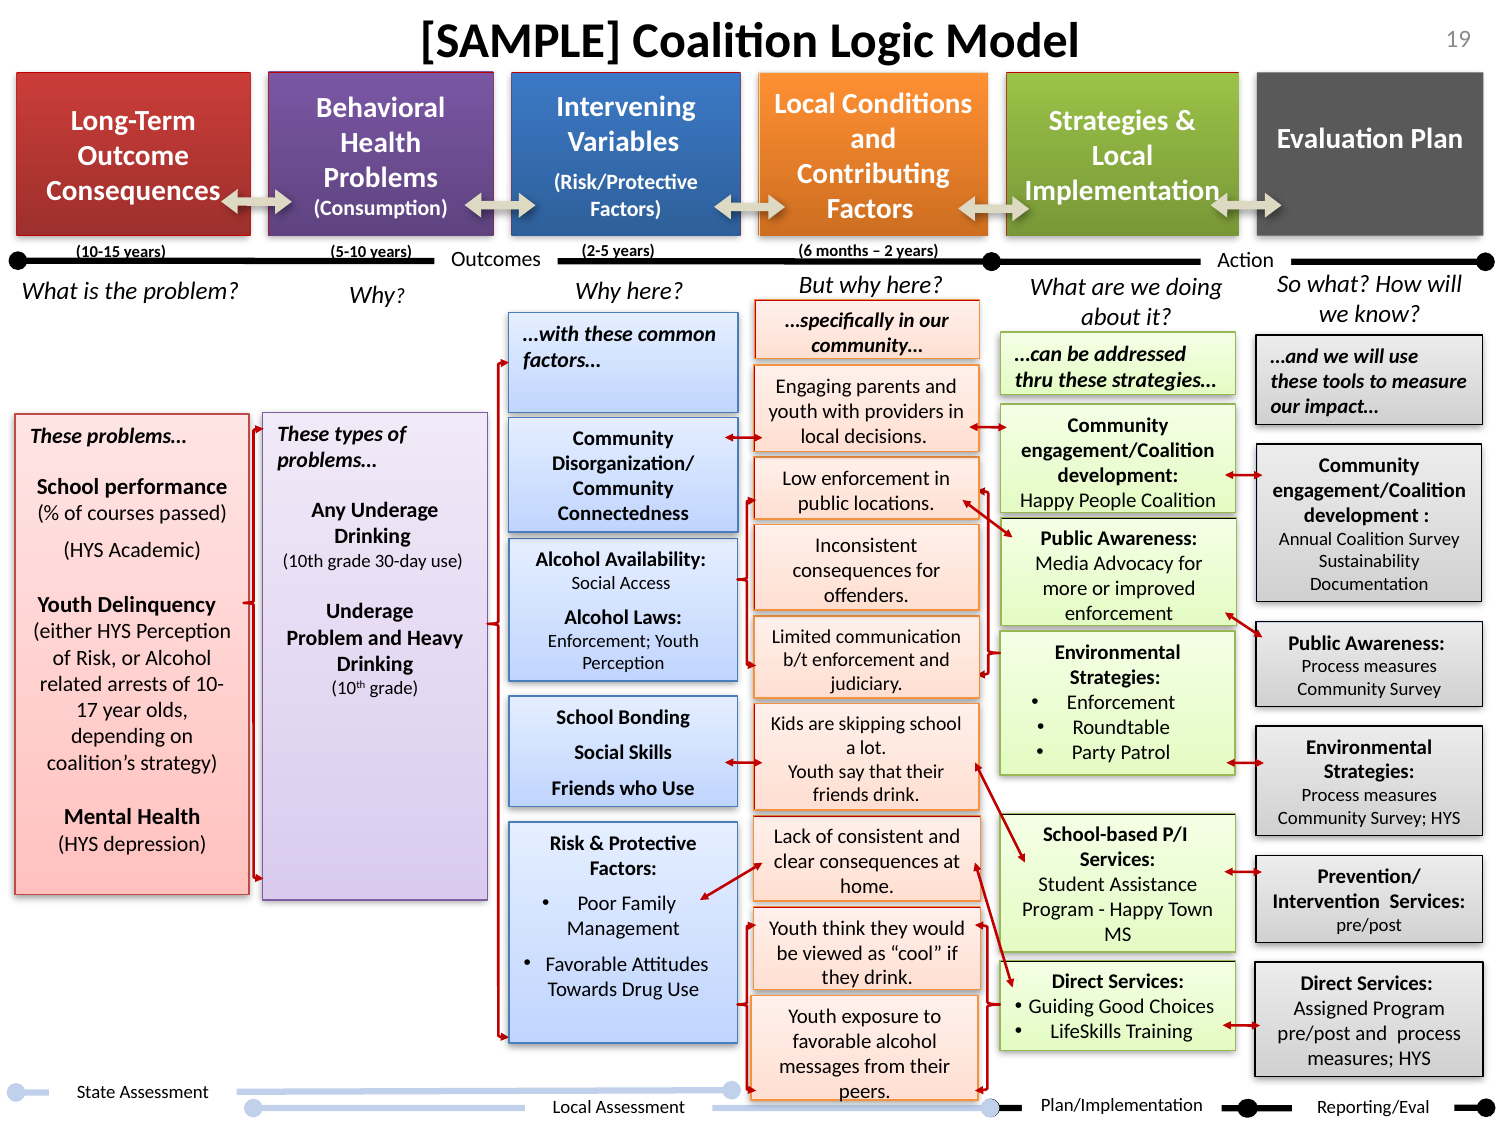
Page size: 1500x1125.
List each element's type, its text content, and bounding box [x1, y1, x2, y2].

text_box School Bonding Social Skills Friends who Use [508, 695, 738, 807]
text_box [247, 1101, 525, 1115]
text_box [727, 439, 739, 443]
text_box Why? [267, 288, 493, 316]
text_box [974, 871, 1013, 988]
text_box State Assessment [49, 1072, 237, 1110]
text_box [1455, 1101, 1493, 1114]
text_box Alcohol Availability: Social Access Alcohol Laws: Enforcement; Youth Perception [508, 540, 738, 682]
text_box Plan/Implementation [1021, 1085, 1222, 1123]
text_box What are we doing about it? [1007, 288, 1246, 338]
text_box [962, 499, 1013, 538]
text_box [1254, 334, 1484, 1079]
text_box So what? How will we know? [1257, 288, 1483, 332]
text_box [242, 425, 264, 883]
text_box …with these common factors… [508, 312, 739, 413]
text_box [980, 1101, 997, 1115]
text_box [699, 862, 763, 901]
text_box Reporting/Eval [1292, 1087, 1455, 1125]
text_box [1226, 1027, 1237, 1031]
slide_number 19 [1136, 7, 1487, 68]
text_box Community Disorganization/ Community Connectedness [508, 417, 739, 533]
text_box Local Assessment [525, 1091, 713, 1125]
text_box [999, 331, 1237, 1052]
text_box [486, 358, 510, 1041]
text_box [16, 71, 1484, 237]
text_box [9, 1086, 49, 1099]
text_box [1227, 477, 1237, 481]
text_box These types of problems… Any Underage Drinking (10th grade 30-day use) Underage Problem and Heavy Drinking (10th grade) [262, 412, 488, 901]
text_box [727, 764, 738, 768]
text_box But why here? [763, 288, 980, 299]
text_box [17, 243, 1486, 280]
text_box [1224, 612, 1263, 638]
text_box [986, 997, 994, 1091]
text_box …specifically in our community… [754, 299, 980, 359]
text_box [987, 547, 994, 675]
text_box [974, 762, 1026, 863]
text_box These problems… School performance (% of courses passed) (HYS Academic) Youth Delinquency (either HYS Perception of Risk, or Alcohol related arrests of 10-17 year olds, depending on coalition’s strategy) Mental Health (HYS depression) [14, 413, 250, 895]
text_box Risk & Protective Factors: Poor Family Management Favorable Attitudes Towards Drug Use [508, 821, 738, 1044]
text_box [SAMPLE] Coalition Logic Model [0, 0, 1500, 75]
text_box What is the problem? [5, 267, 256, 313]
text_box [237, 1084, 738, 1097]
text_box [750, 364, 981, 1101]
text_box [1222, 1101, 1255, 1115]
text_box Why here? [541, 288, 717, 310]
